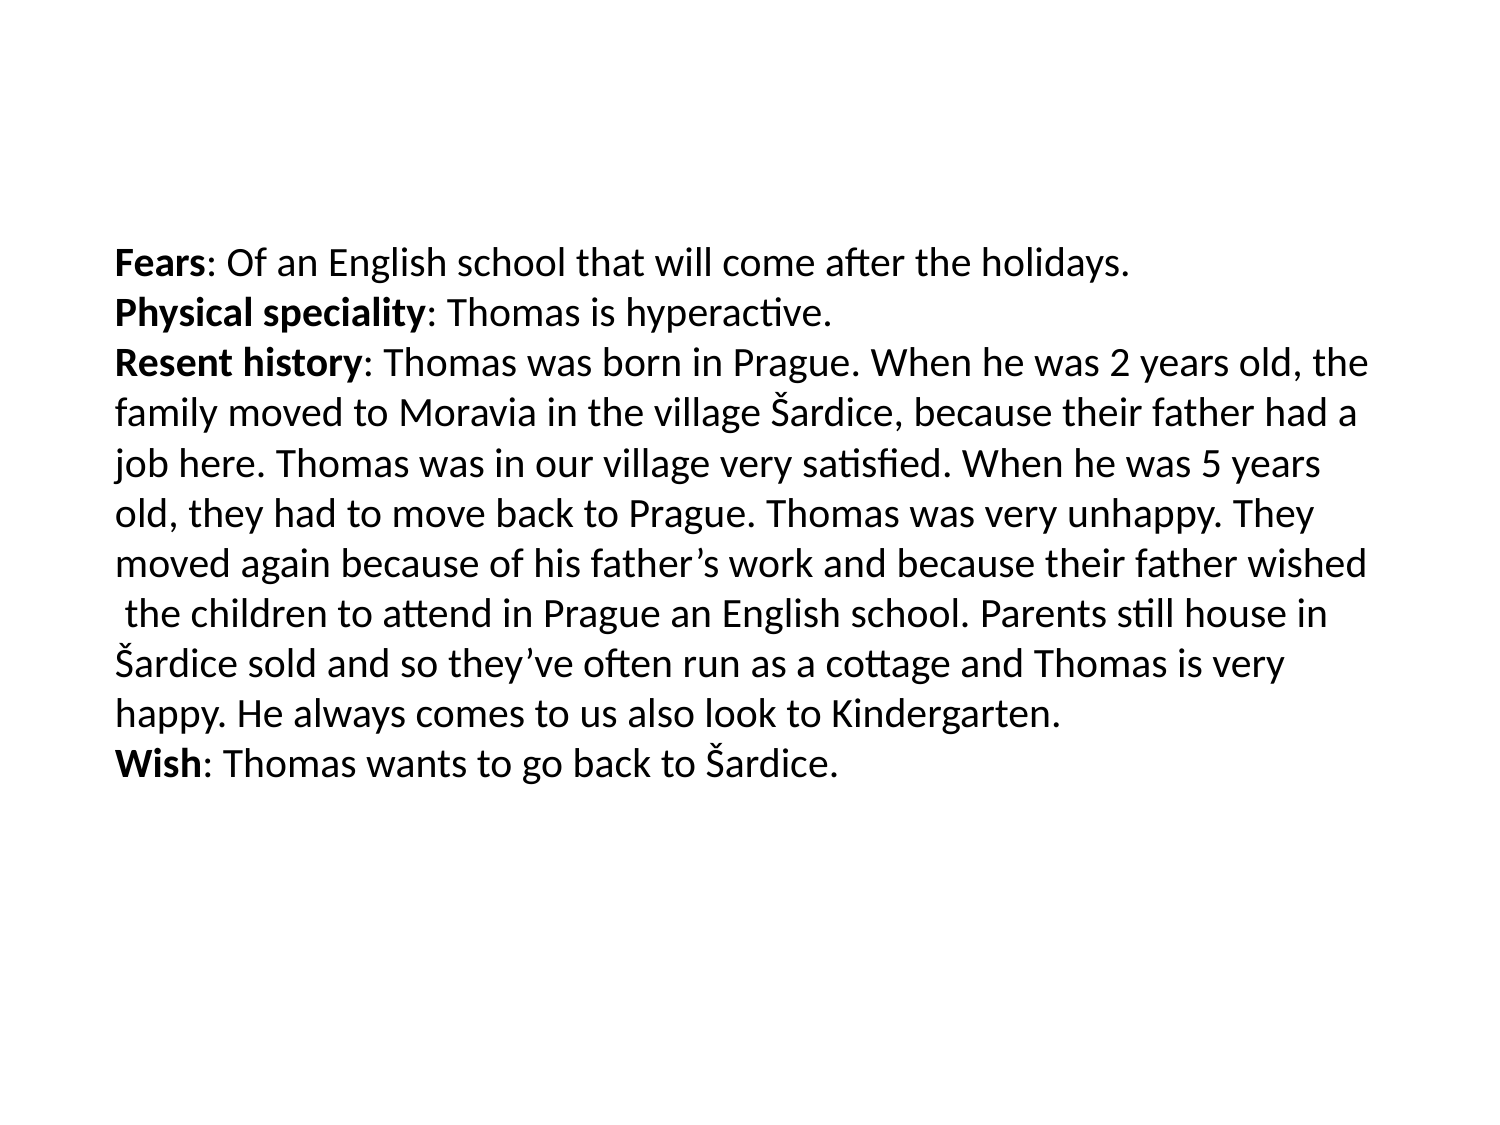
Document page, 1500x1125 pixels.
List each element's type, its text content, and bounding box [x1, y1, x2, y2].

text_box Fears: Of an English school that will come after the holidays. Physical speciality: Thomas is hyperactive. Resent history: Thomas was born in Prague. When he was 2 years old, the family moved to Moravia in the village Šardice, because their father had a job here. Thomas was in our village very satisfied. When he was 5 years old, they had to move back to Prague. Thomas was very unhappy. They moved again because of his father’s work and because their father wished the children to attend in Prague an English school. Parents still house in Šardice sold and so they’ve often run as a cottage and Thomas is very happy. He always comes to us also look to Kindergarten. Wish: Thomas wants to go back to Šardice. [100, 77, 1388, 893]
